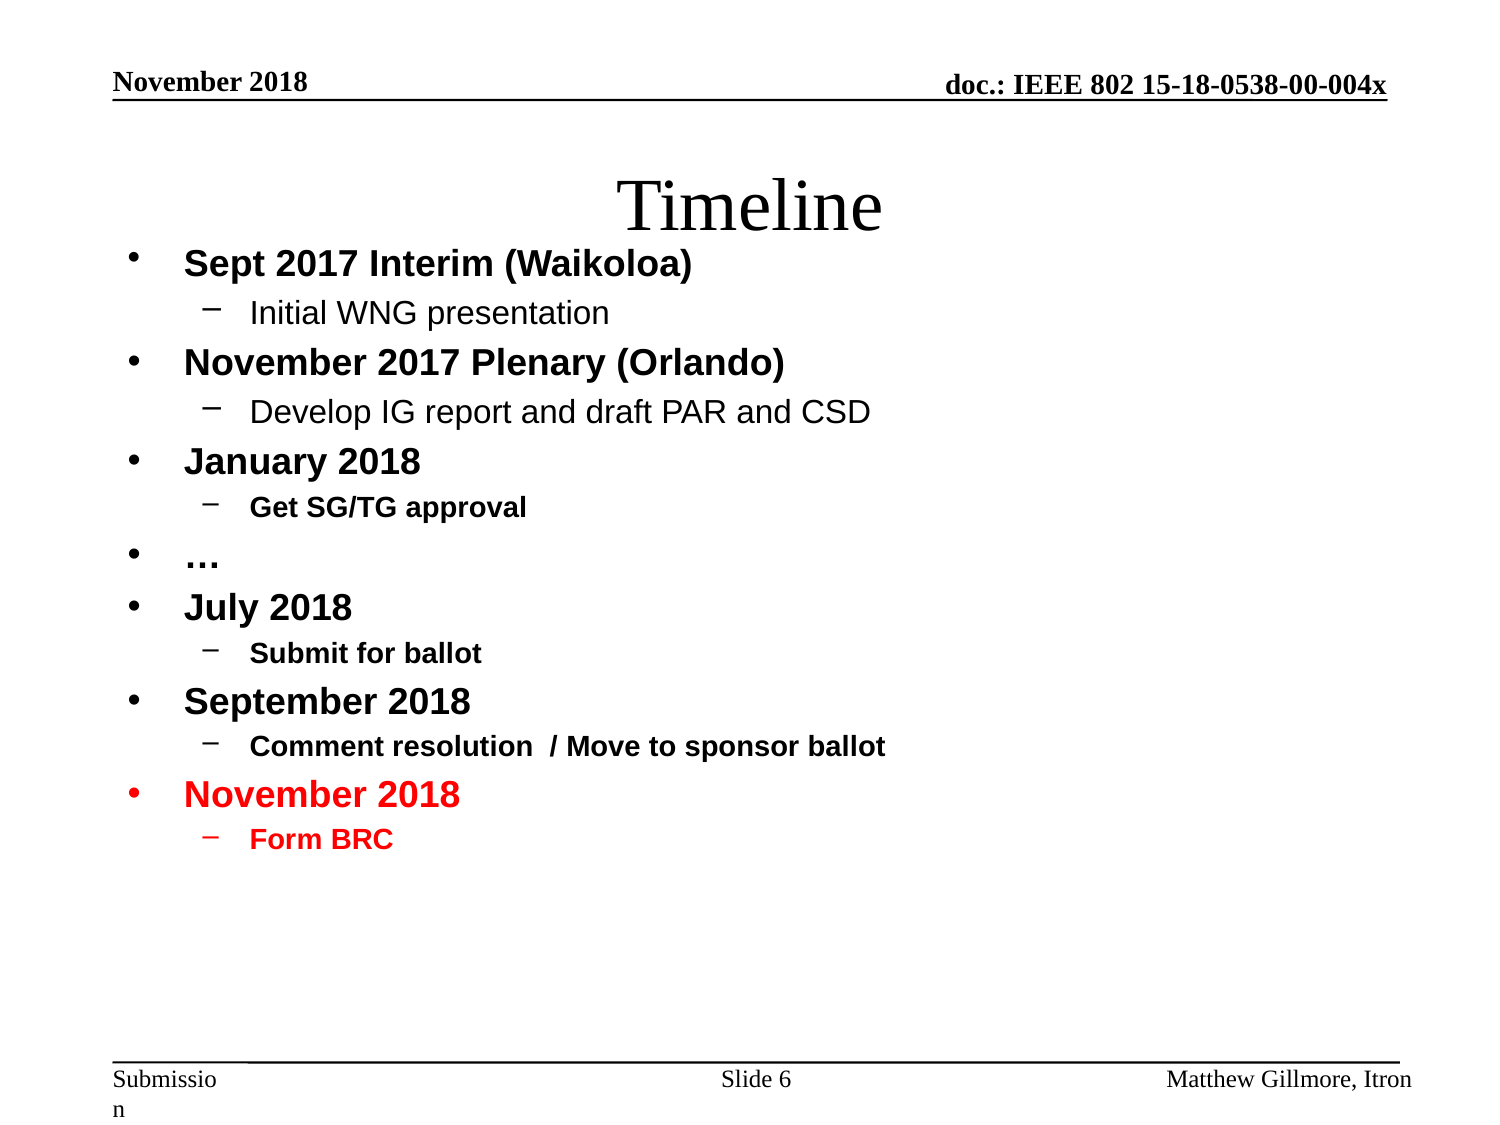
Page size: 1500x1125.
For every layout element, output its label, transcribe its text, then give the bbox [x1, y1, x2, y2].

footer Matthew Gillmore, Itron [900, 1062, 1413, 1093]
list Sept 2017 Interim (Waikoloa) Initial WNG presentation November 2017 Plenary (Orlando) Develop IG report and draft PAR and CSD January 2018 Get SG/TG approval … July 2018 Submit for ballot September 2018 Comment resolution / Move to sponsor ballot November 2018 Form BRC [112, 231, 1388, 1000]
slide_number Slide 6 [712, 1062, 800, 1093]
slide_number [112, 62, 375, 98]
title Timeline [112, 112, 1388, 231]
